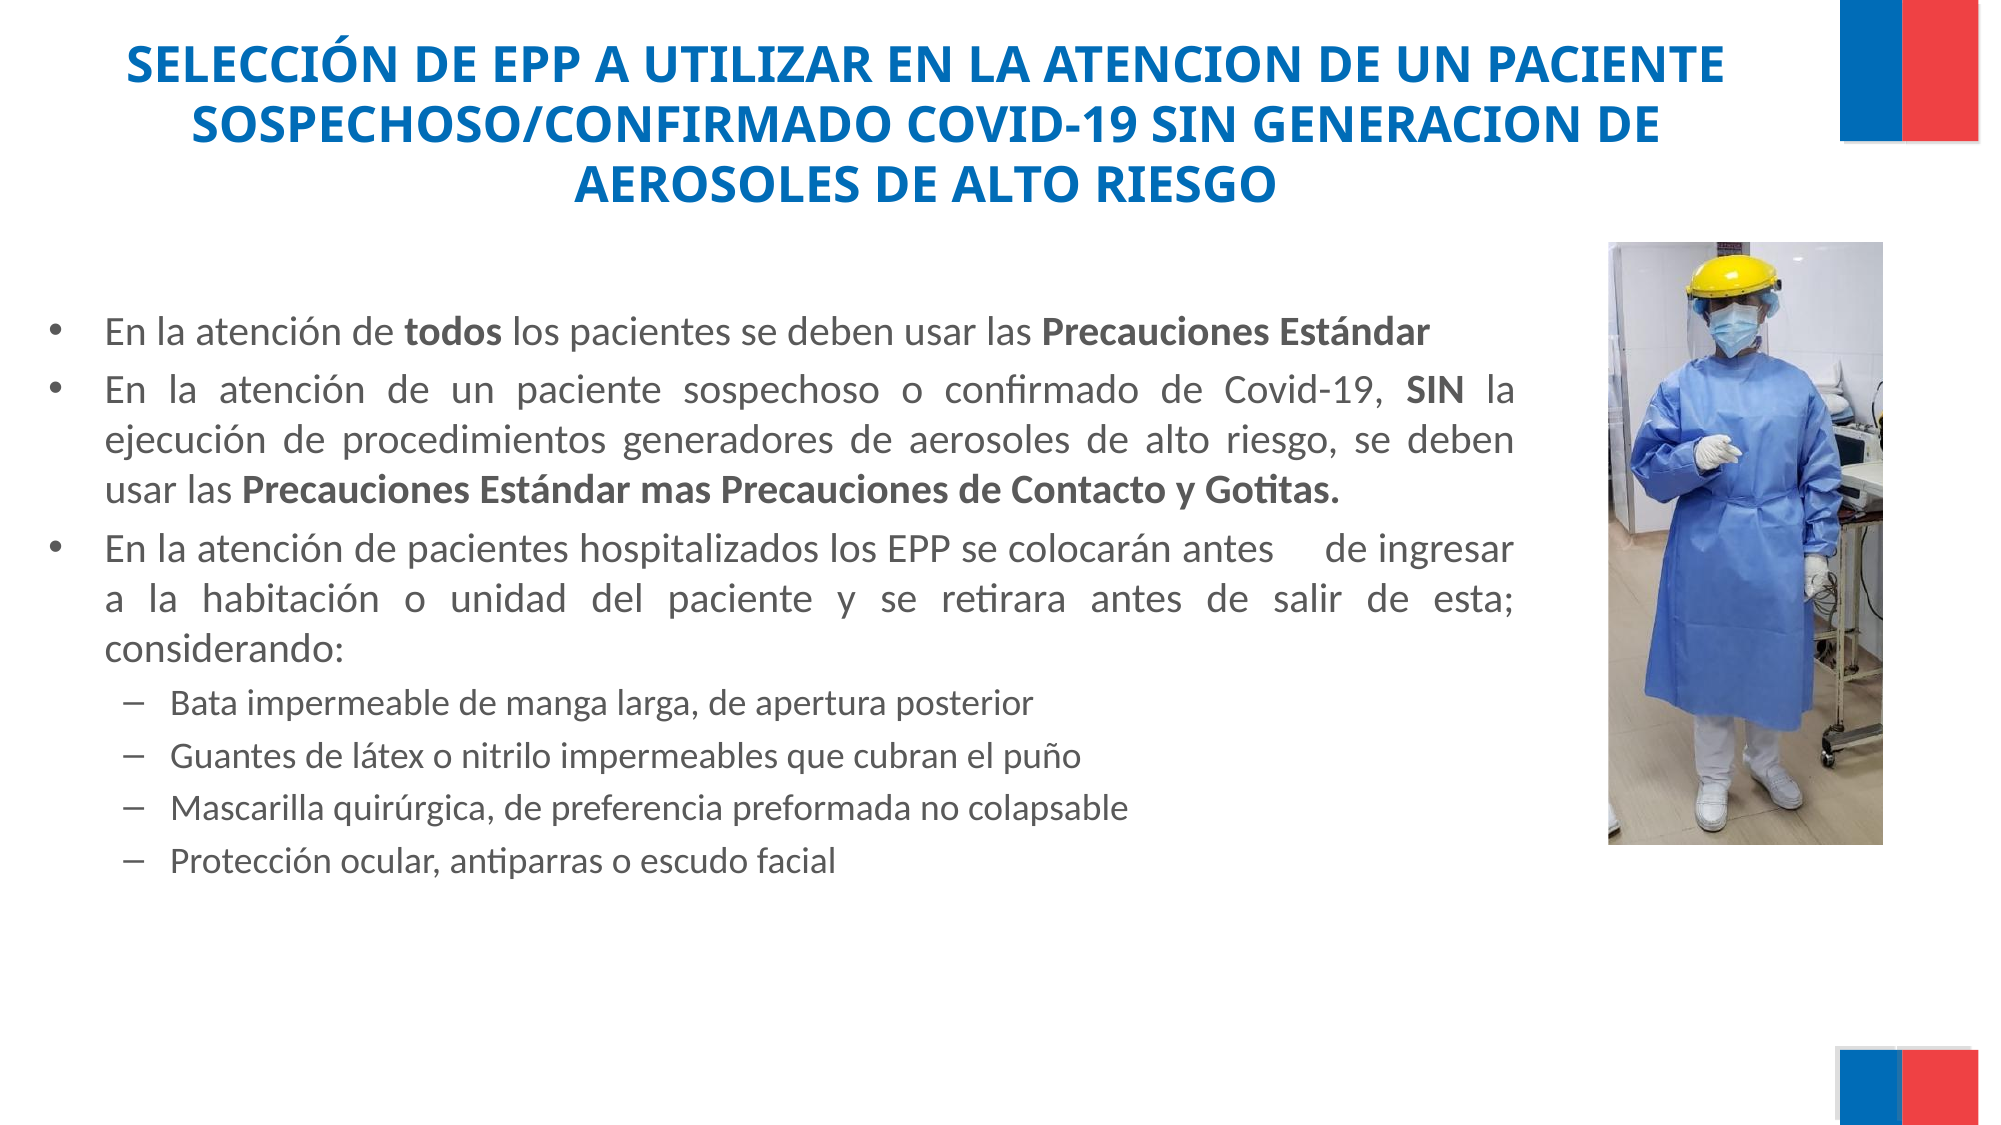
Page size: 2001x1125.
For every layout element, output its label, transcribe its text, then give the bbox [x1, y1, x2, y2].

list En la atención de todos los pacientes se deben usar las Precauciones Estándar En la atención de un paciente sospechoso o confirmado de Covid-19, SIN la ejecución de procedimientos generadores de aerosoles de alto riesgo, se deben usar las Precauciones Estándar mas Precauciones de Contacto y Gotitas. En la atención de pacientes hospitalizados los EPP se colocarán antes de ingresar a la habitación o unidad del paciente y se retirara antes de salir de esta; considerando: Bata impermeable de manga larga, de apertura posterior Guantes de látex o nitrilo impermeables que cubran el puño Mascarilla quirúrgica, de preferencia preformada no colapsable Protección ocular, antiparras o escudo facial [33, 296, 1531, 991]
picture [1608, 242, 1884, 845]
title SELECCIÓN DE EPP A UTILIZAR EN LA ATENCION DE UN PACIENTE SOSPECHOSO/CONFIRMADO COVID-19 SIN GENERACION DE AEROSOLES DE ALTO RIESGO [33, 24, 1820, 243]
